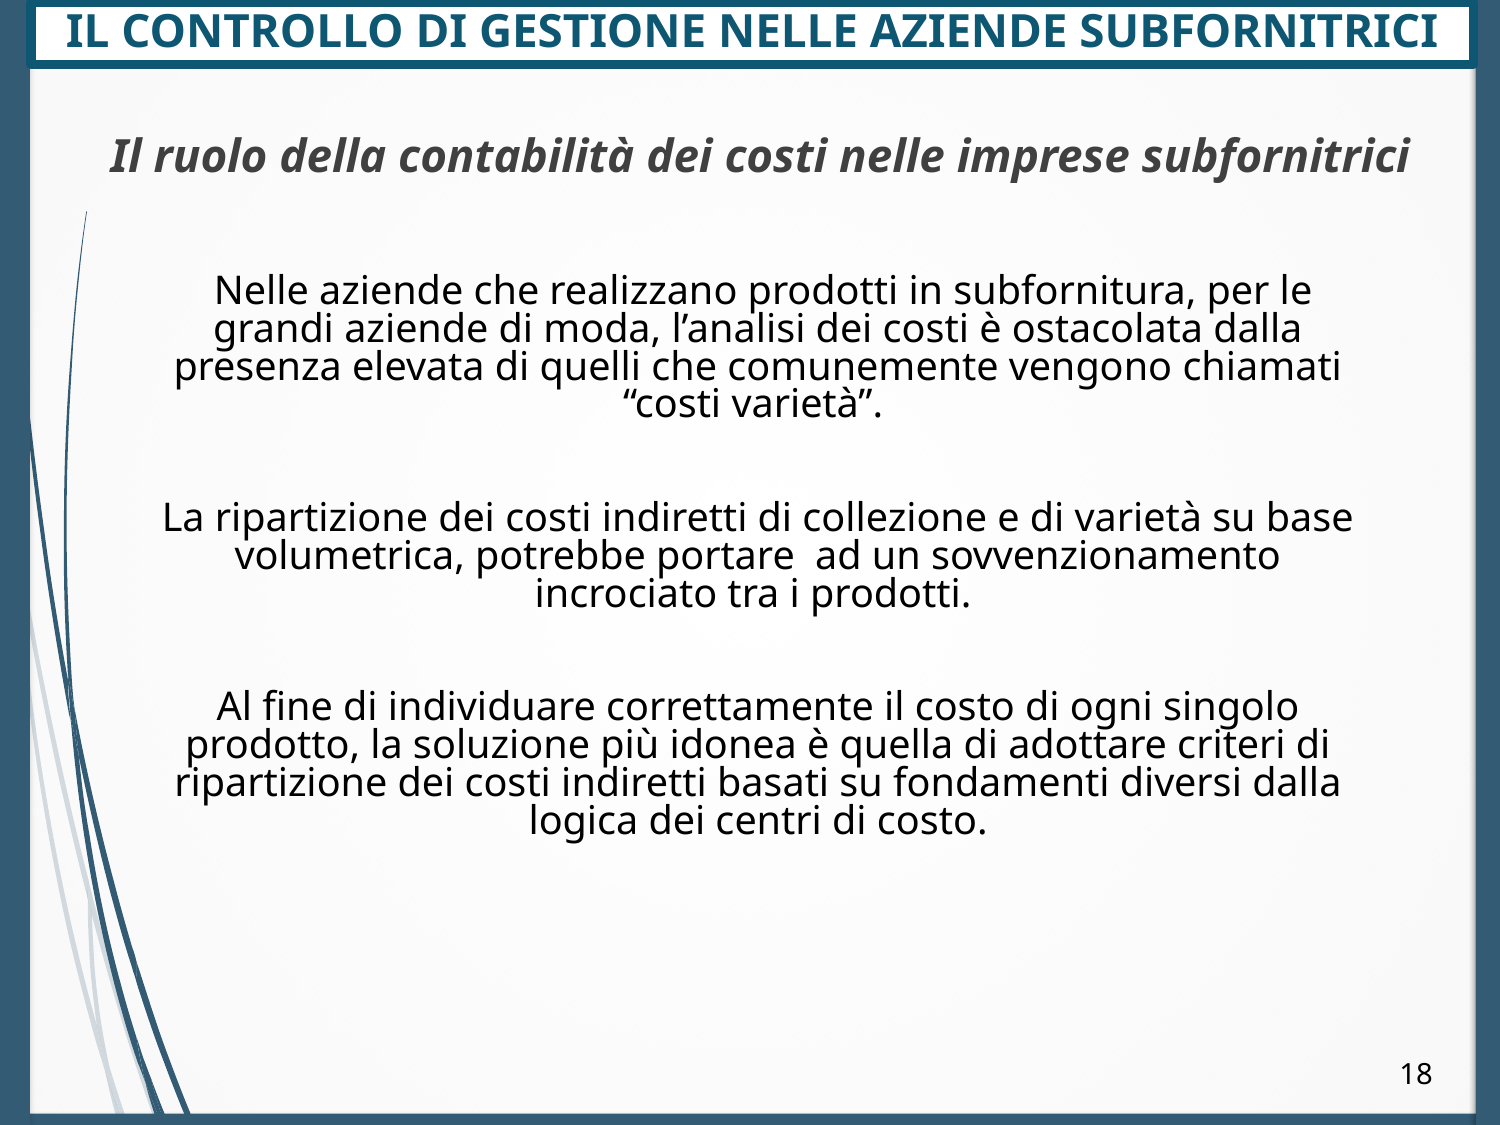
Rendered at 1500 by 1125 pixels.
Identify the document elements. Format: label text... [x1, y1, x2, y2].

list Il ruolo della contabilità dei costi nelle imprese subfornitrici [54, 118, 1467, 203]
title Il controllo di gestione nelle aziende subfornitrici [26, 0, 1478, 69]
text_box [104, 242, 1424, 577]
slide_number 18 [1352, 1045, 1448, 1106]
picture [30, 69, 1475, 1113]
picture [30, 458, 153, 1113]
text_box Nelle aziende che realizzano prodotti in subfornitura, per le grandi aziende di moda, l’analisi dei costi è ostacolata dalla presenza elevata di quelli che comunemente vengono chiamati “costi varietà”. La ripartizione dei costi indiretti di collezione e di varietà su base volumetrica, potrebbe portare ad un sovvenzionamento incrociato tra i prodotti. Al fine di individuare correttamente il costo di ogni singolo prodotto, la soluzione più idonea è quella di adottare criteri di ripartizione dei costi indiretti basati su fondamenti diversi dalla logica dei centri di costo. [123, 266, 1393, 891]
picture [82, 777, 183, 1113]
